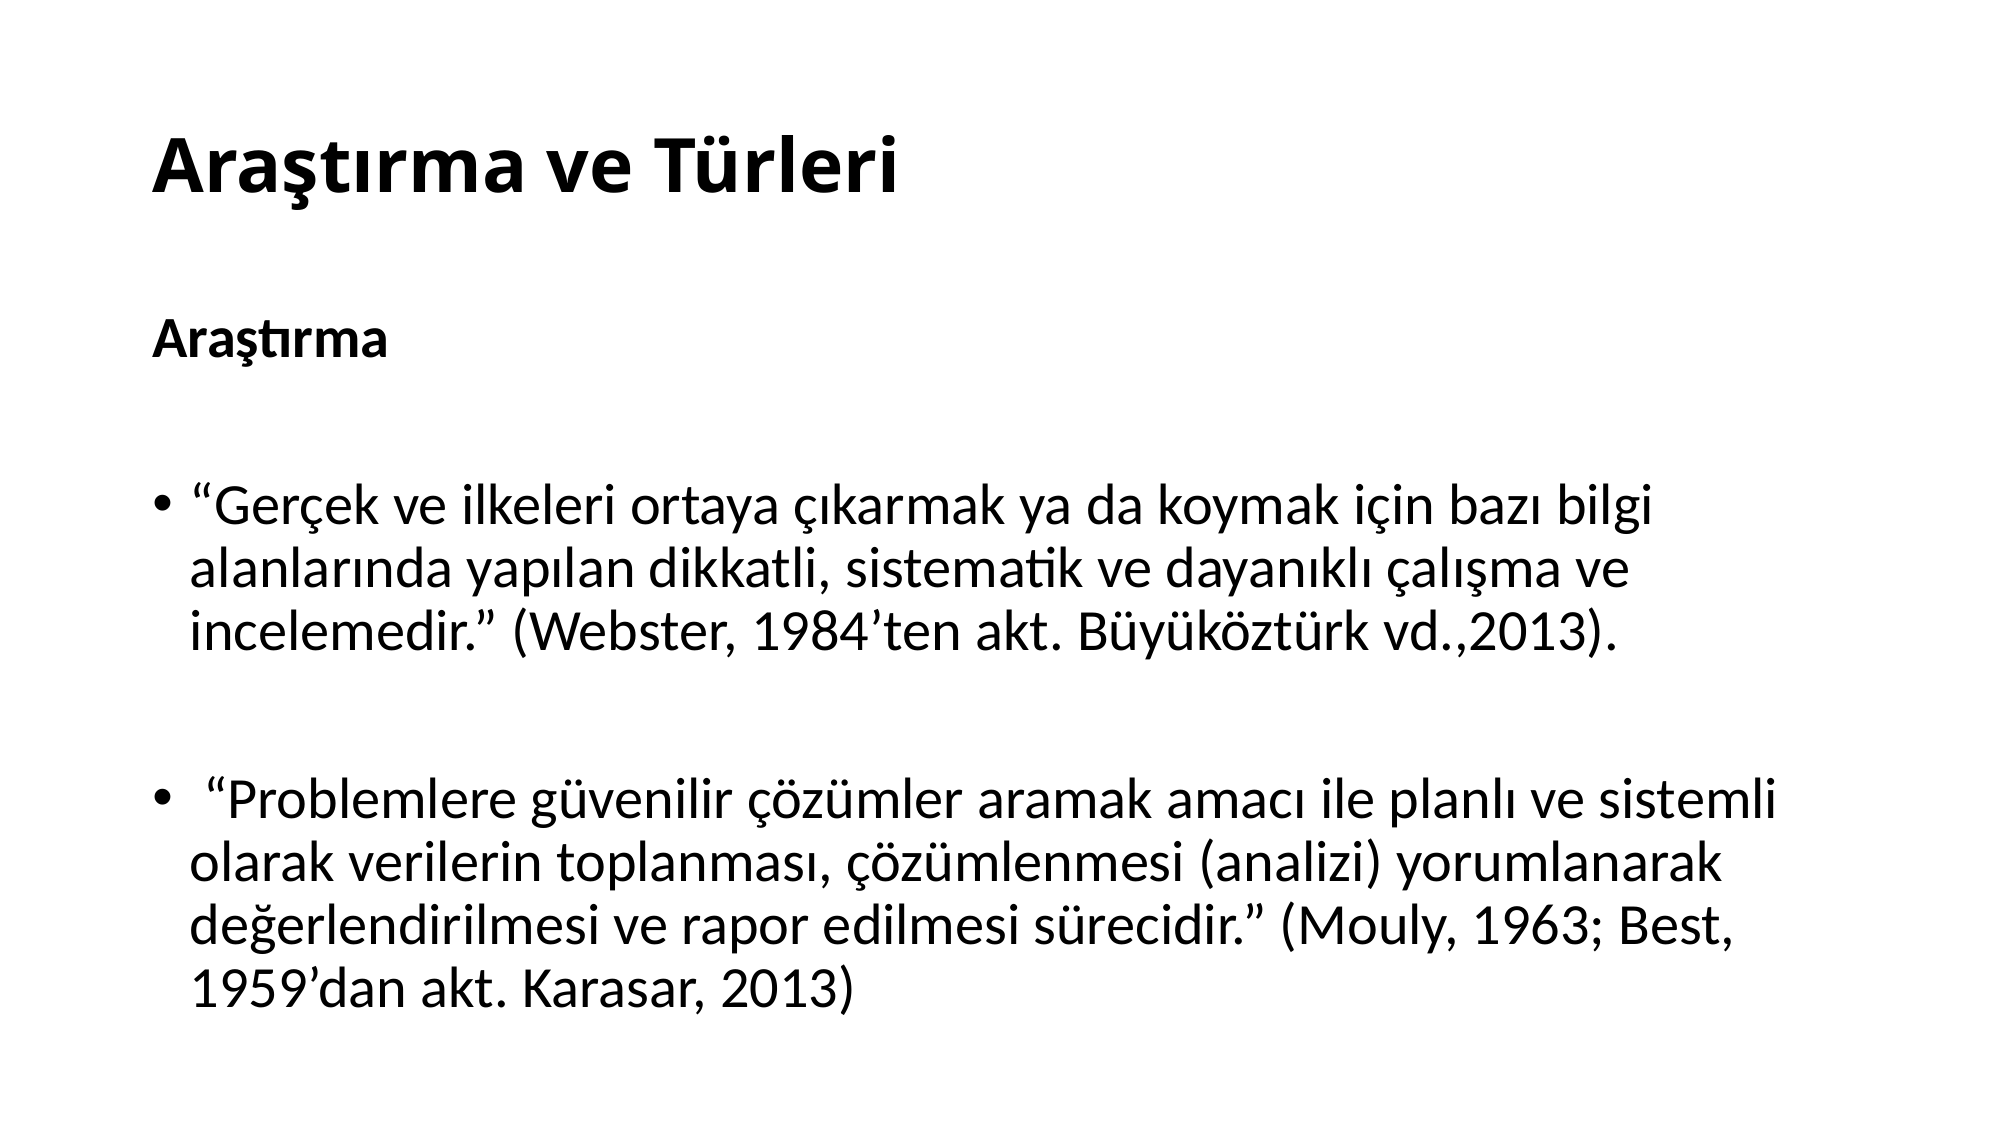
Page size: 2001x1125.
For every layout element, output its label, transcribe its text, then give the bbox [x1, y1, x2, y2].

title Araştırma ve Türleri [137, 59, 1863, 278]
list Araştırma “Gerçek ve ilkeleri ortaya çıkarmak ya da koymak için bazı bilgi alanlarında yapılan dikkatli, sistematik ve dayanıklı çalışma ve incelemedir.” (Webster, 1984’ten akt. Büyüköztürk vd.,2013). “Problemlere güvenilir çözümler aramak amacı ile planlı ve sistemli olarak verilerin toplanması, çözümlenmesi (analizi) yorumlanarak değerlendirilmesi ve rapor edilmesi sürecidir.” (Mouly, 1963; Best, 1959’dan akt. Karasar, 2013) [137, 299, 1863, 1014]
